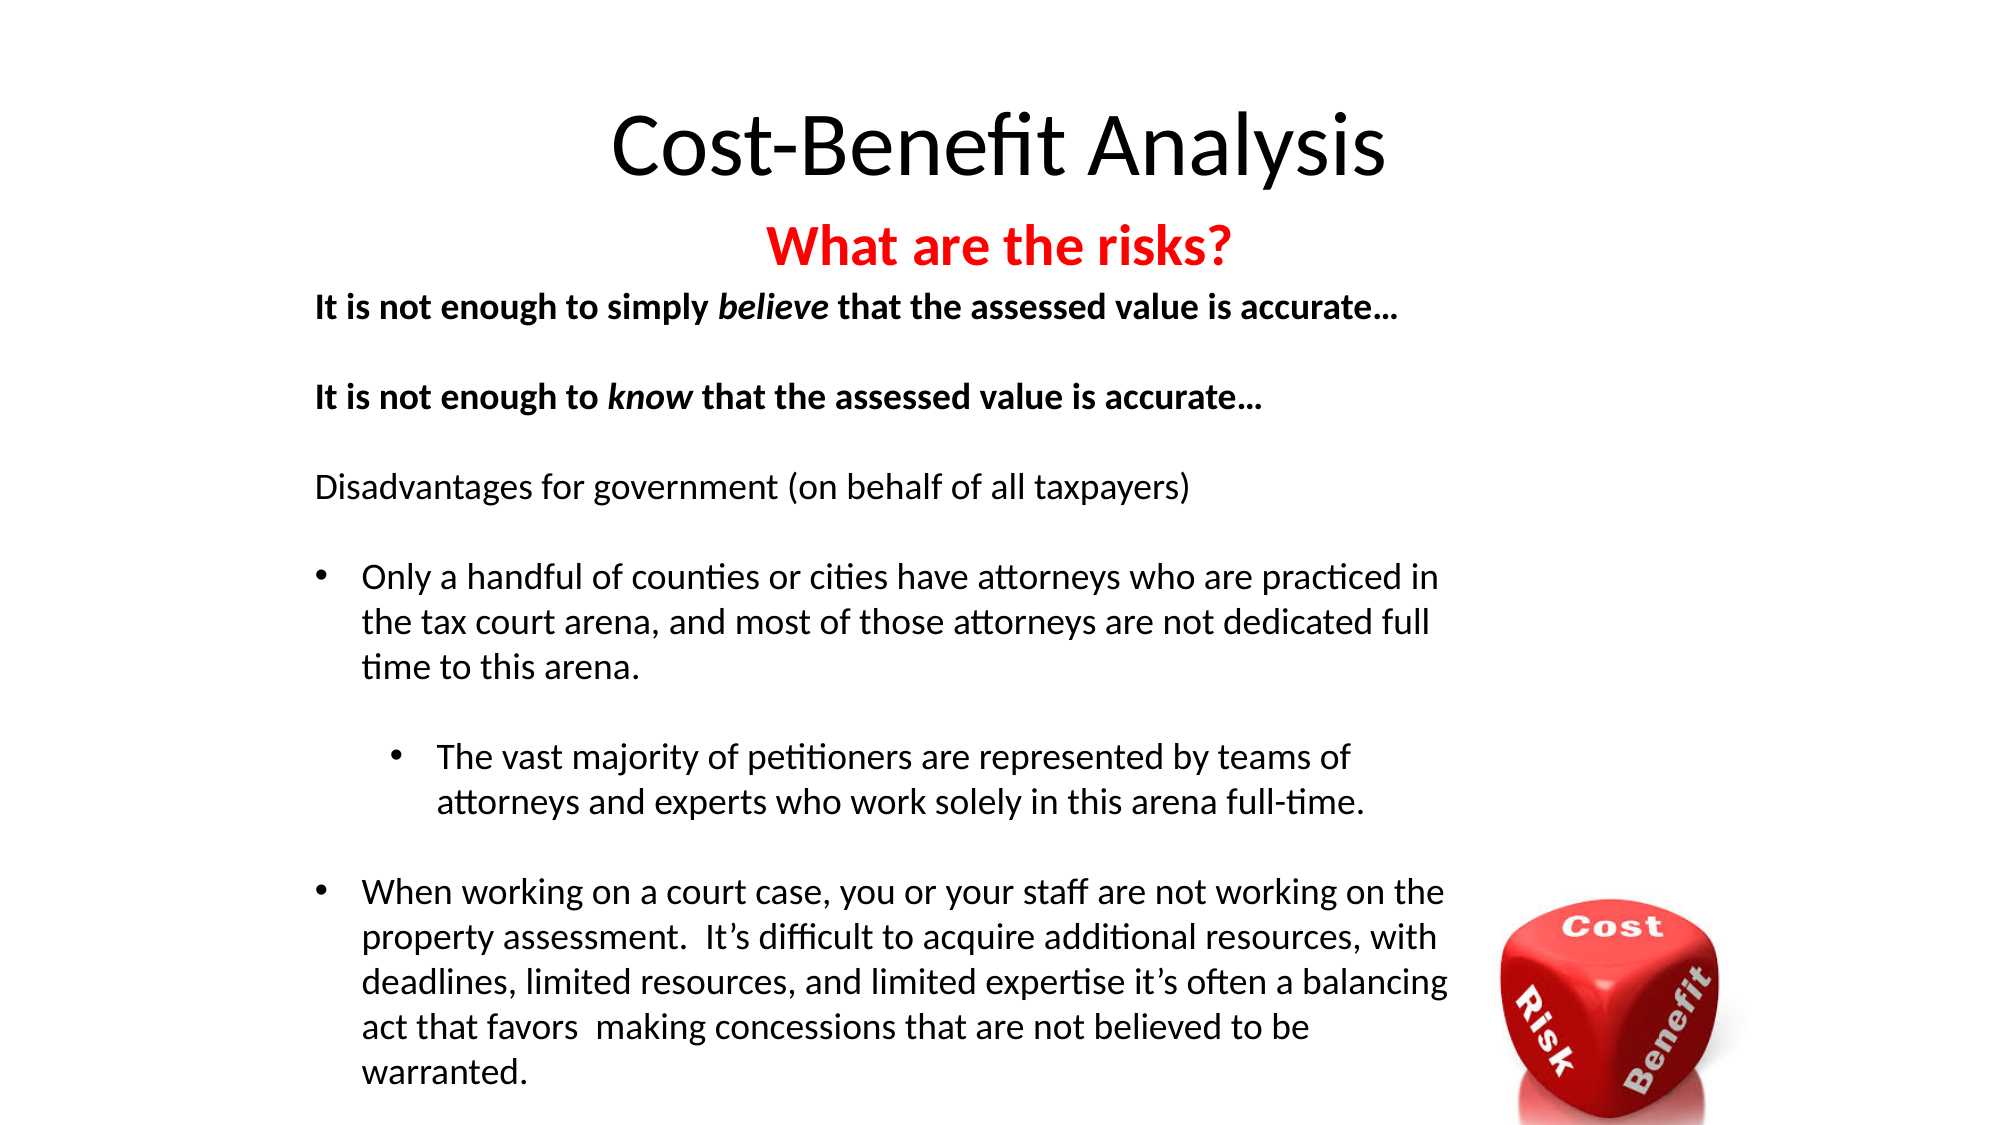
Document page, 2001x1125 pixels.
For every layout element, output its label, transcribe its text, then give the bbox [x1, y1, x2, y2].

list What are the risks? [324, 200, 1675, 885]
text_box It is not enough to simply believe that the assessed value is accurate… It is not enough to know that the assessed value is accurate… Disadvantages for government (on behalf of all taxpayers) Only a handful of counties or cities have attorneys who are practiced in the tax court arena, and most of those attorneys are not dedicated full time to this arena. The vast majority of petitioners are represented by teams of attorneys and experts who work solely in this arena full-time. When working on a court case, you or your staff are not working on the property assessment. It’s difficult to acquire additional resources, with deadlines, limited resources, and limited expertise it’s often a balancing act that favors making concessions that are not believed to be warranted. [300, 274, 1485, 1125]
picture [1483, 887, 1749, 1125]
title Cost-Benefit Analysis [99, 45, 1900, 233]
